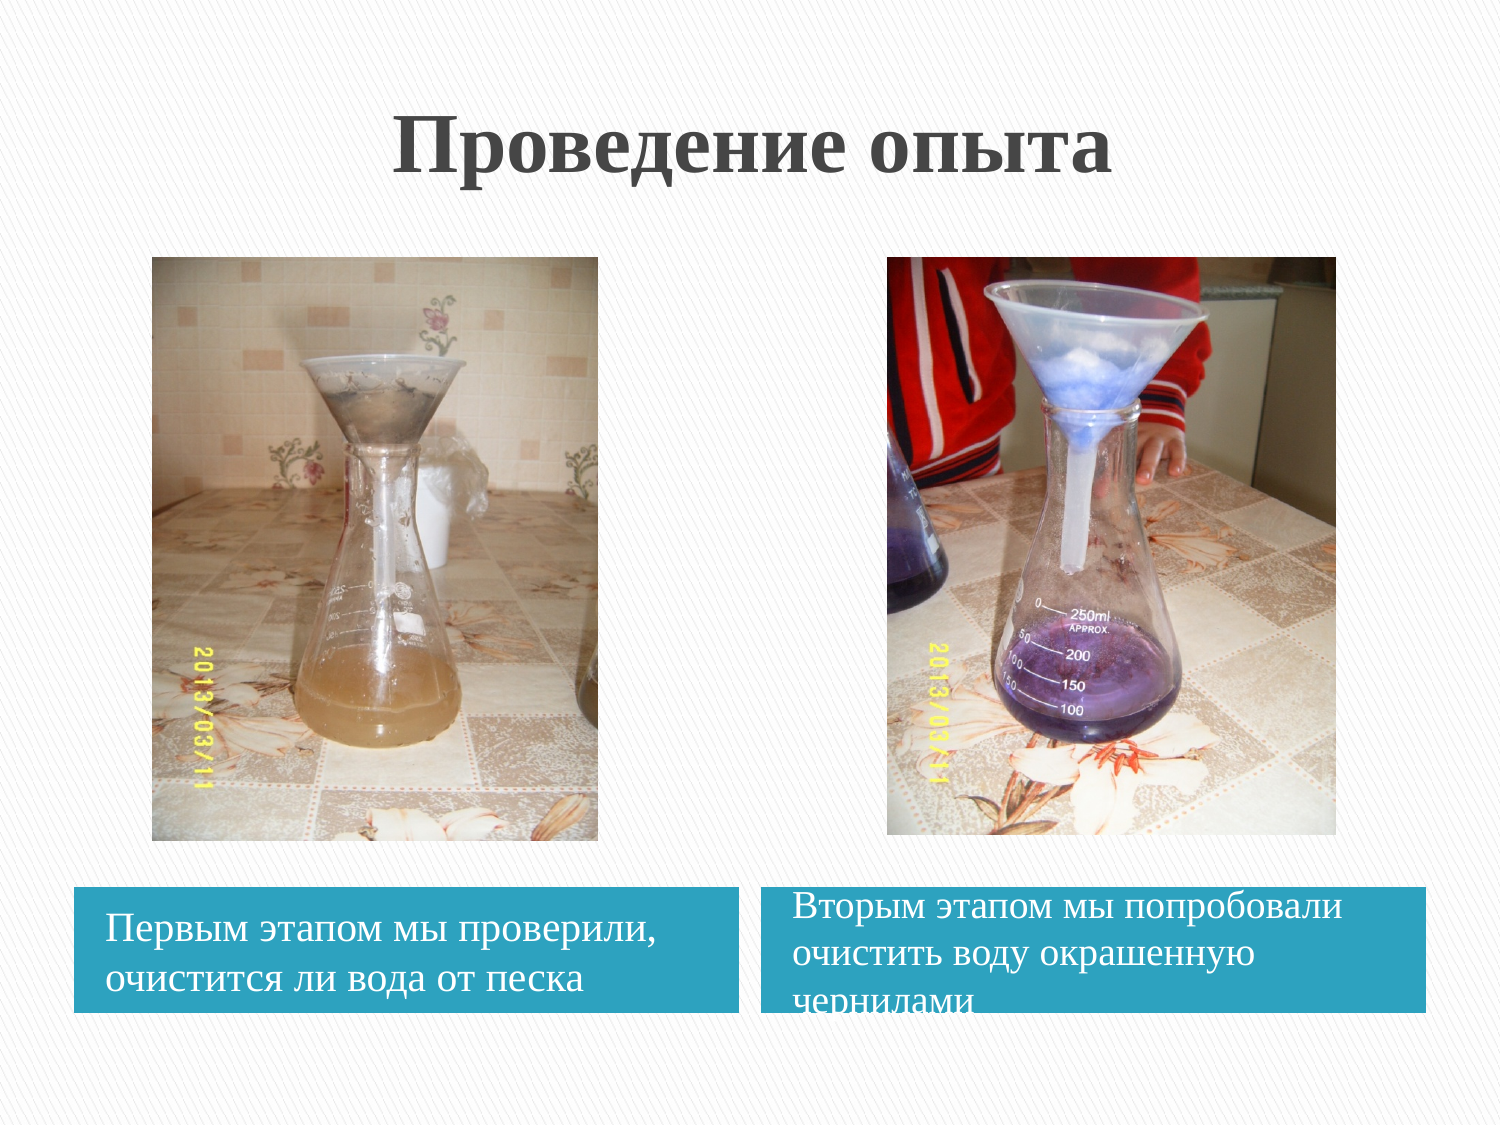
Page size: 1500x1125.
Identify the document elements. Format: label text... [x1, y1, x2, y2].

list Первым этапом мы проверили, очистится ли вода от песка [74, 887, 739, 1013]
title Проведение опыта [82, 44, 1425, 233]
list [887, 257, 1337, 835]
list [152, 257, 598, 842]
list Вторым этапом мы попробовали очистить воду окрашенную чернилами [761, 887, 1426, 1013]
